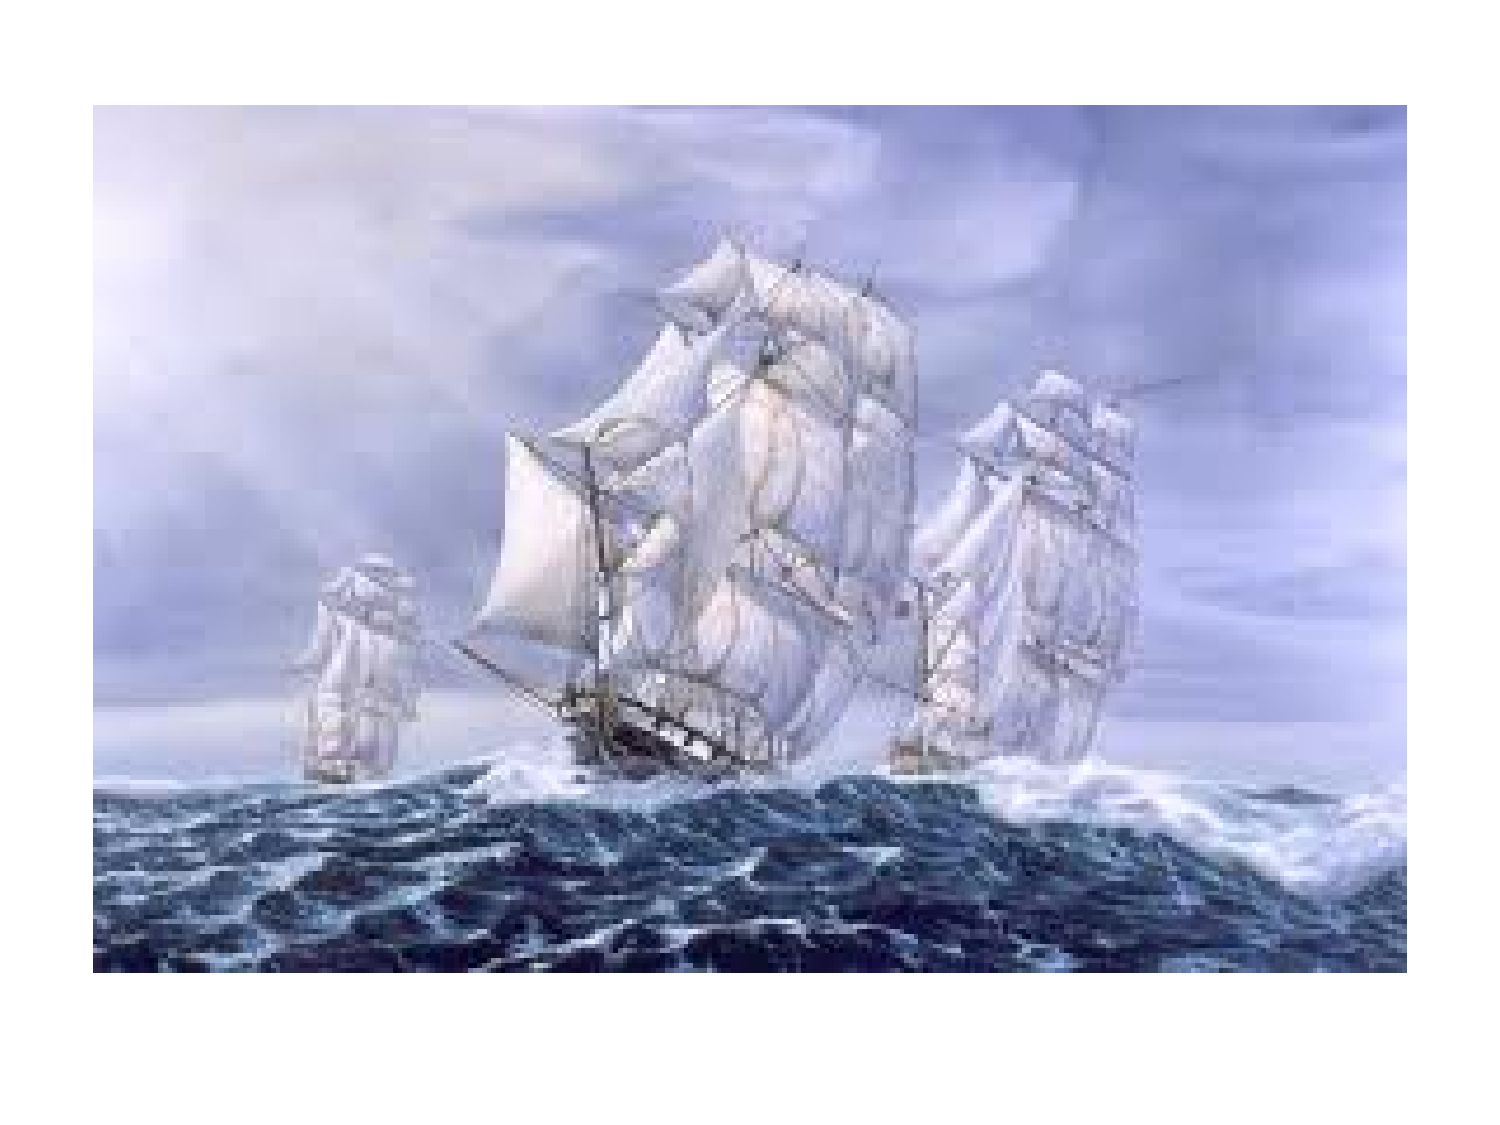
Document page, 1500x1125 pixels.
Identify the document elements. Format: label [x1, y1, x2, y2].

list [93, 105, 1407, 973]
